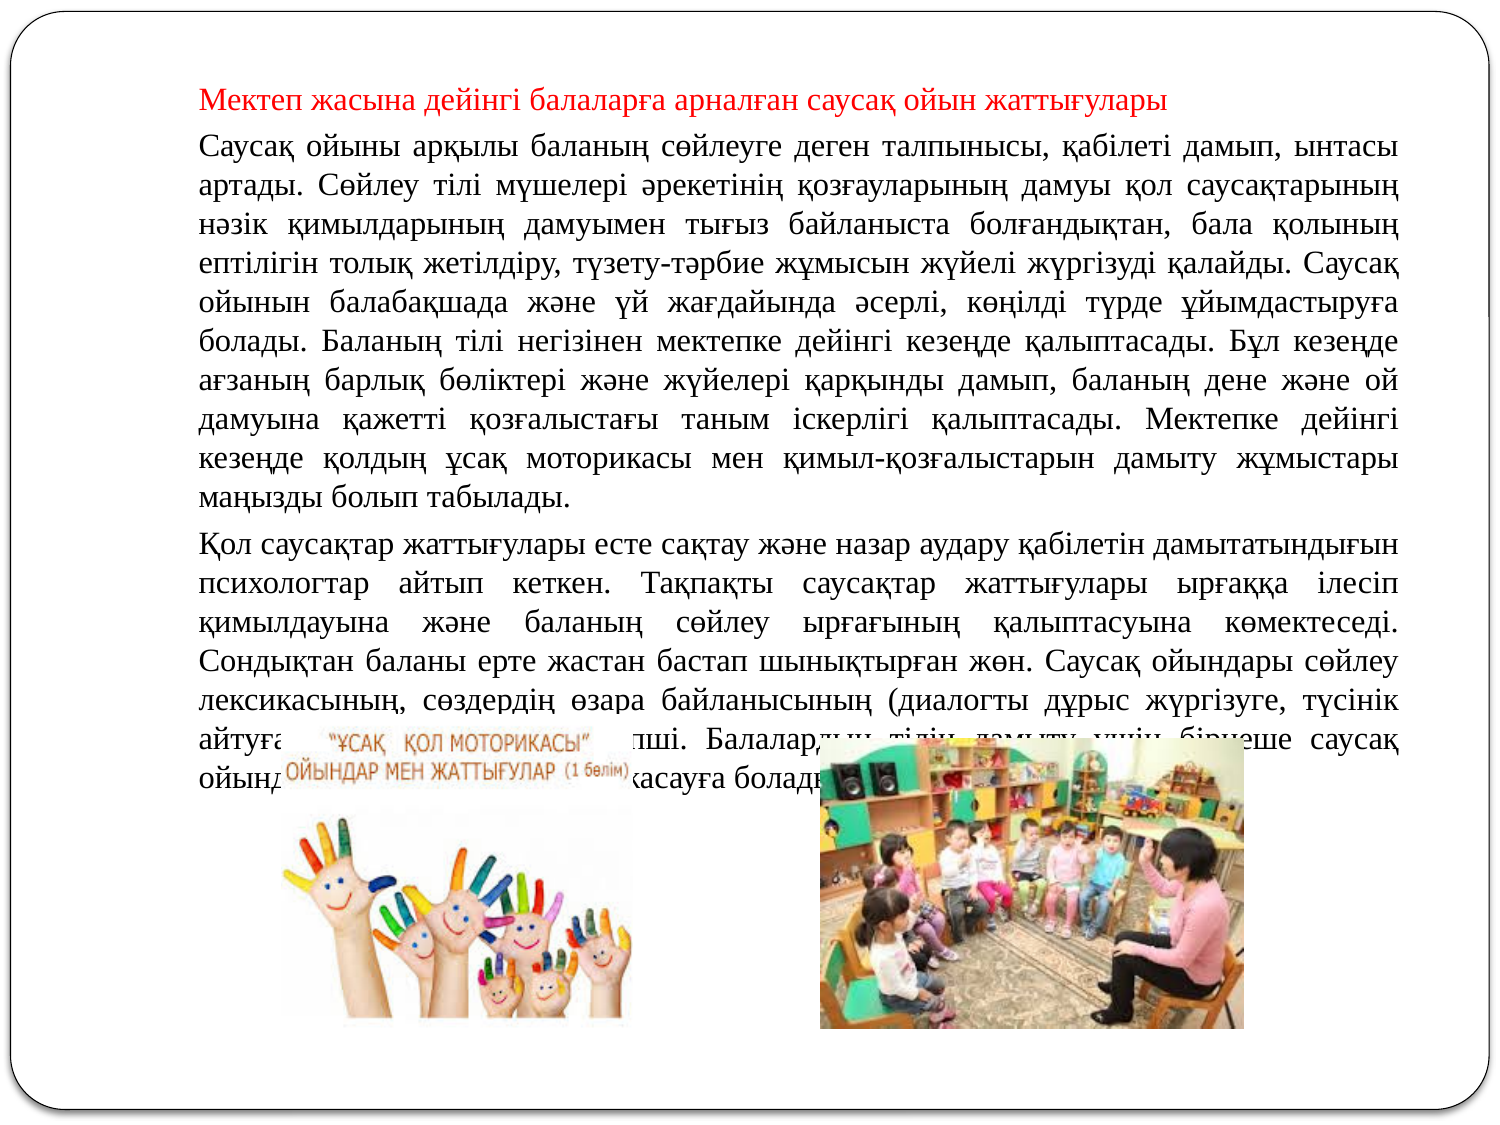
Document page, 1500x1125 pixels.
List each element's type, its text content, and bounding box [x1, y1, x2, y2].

picture [280, 714, 633, 1067]
picture [820, 738, 1244, 1030]
list Мектеп жасына дейінгі балаларға арналған саусақ ойын жаттығулары Саусақ ойыны арқылы баланың сөйлеуге деген талпынысы, қабілеті дамып, ынтасы артады. Сөйлеу тілі мүшелері әрекетінің қозғауларының дамуы қол саусақтарының нәзік қимылдарының дамуымен тығыз байланыста болғандықтан, бала қолының ептілігін толық жетілдіру, түзету-тәрбие жұмысын жүйелі жүргізуді қалайды. Саусақ ойынын балабақшада және үй жағдайында әсерлі, көңілді түрде ұйымдастыруға болады. Баланың тілі негізінен мектепке дейінгі кезеңде қалыптасады. Бұл кезеңде ағзаның барлық бөліктері және жүйелері қарқынды дамып, баланың дене және ой дамуына қажетті қозғалыстағы таным іскерлігі қалыптасады. Мектепке дейінгі кезеңде қолдың ұсақ моторикасы мен қимыл-қозғалыстарын дамыту жұмыстары маңызды болып табылады. Қол саусақтар жаттығулары есте сақтау және назар аудару қабілетін дамытатындығын психологтар айтып кеткен. Тақпақты саусақтар жаттығулары ырғаққа ілесіп қимылдауына және баланың сөйлеу ырғағының қалыптасуына көмектеседі. Сондықтан баланы ерте жастан бастап шынықтырған жөн. Саусақ ойындары сөйлеу лексикасының, сөздердің өзара байланысының (диалогты дұрыс жүргізуге, түсінік айтуға,т.б.) шыңдалуына себепші. Балалардың тілін дамыту үшін бірнеше саусақ ойындары мен жаттығуларын жасауға болады [140, 70, 1416, 821]
